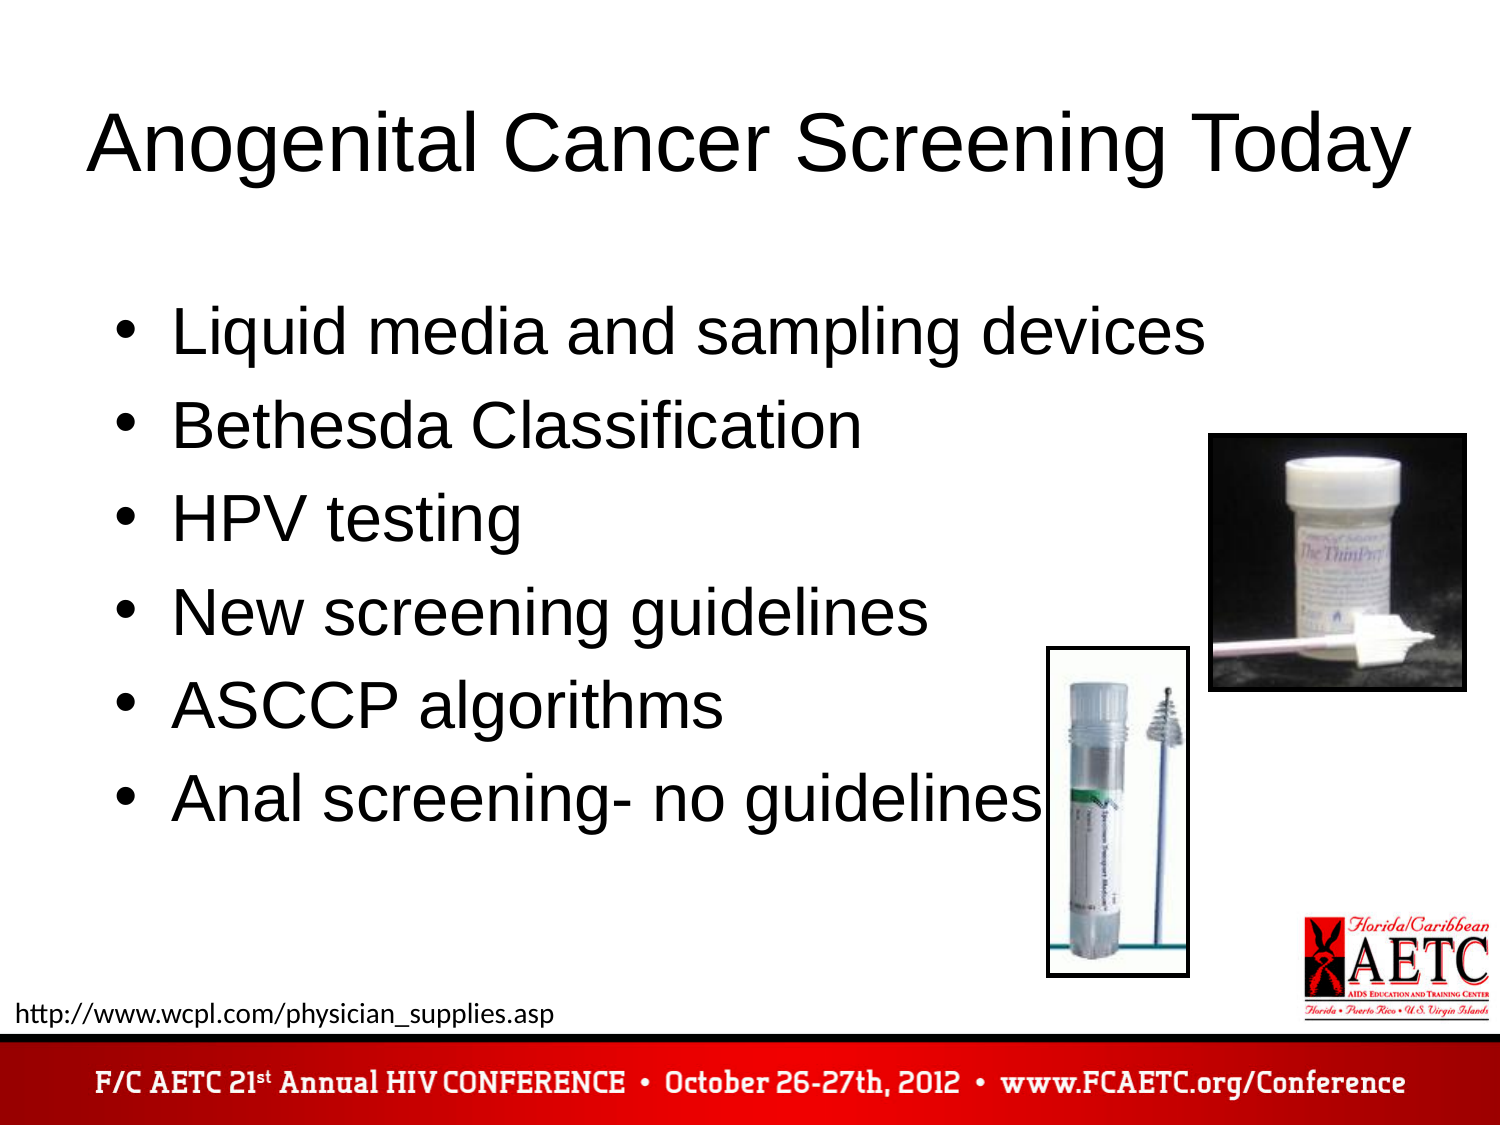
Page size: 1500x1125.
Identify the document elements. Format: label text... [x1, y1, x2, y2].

title Anogenital Cancer Screening Today [0, 1, 1500, 276]
picture [1049, 649, 1187, 974]
list Liquid media and sampling devices Bethesda Classification HPV testing New screening guidelines ASCCP algorithms Anal screening- no guidelines [99, 187, 1401, 976]
picture [1212, 437, 1463, 688]
picture [0, 1037, 1500, 1125]
text_box http://www.wcpl.com/physician_supplies.asp [0, 986, 1500, 1037]
picture [0, 276, 1500, 986]
